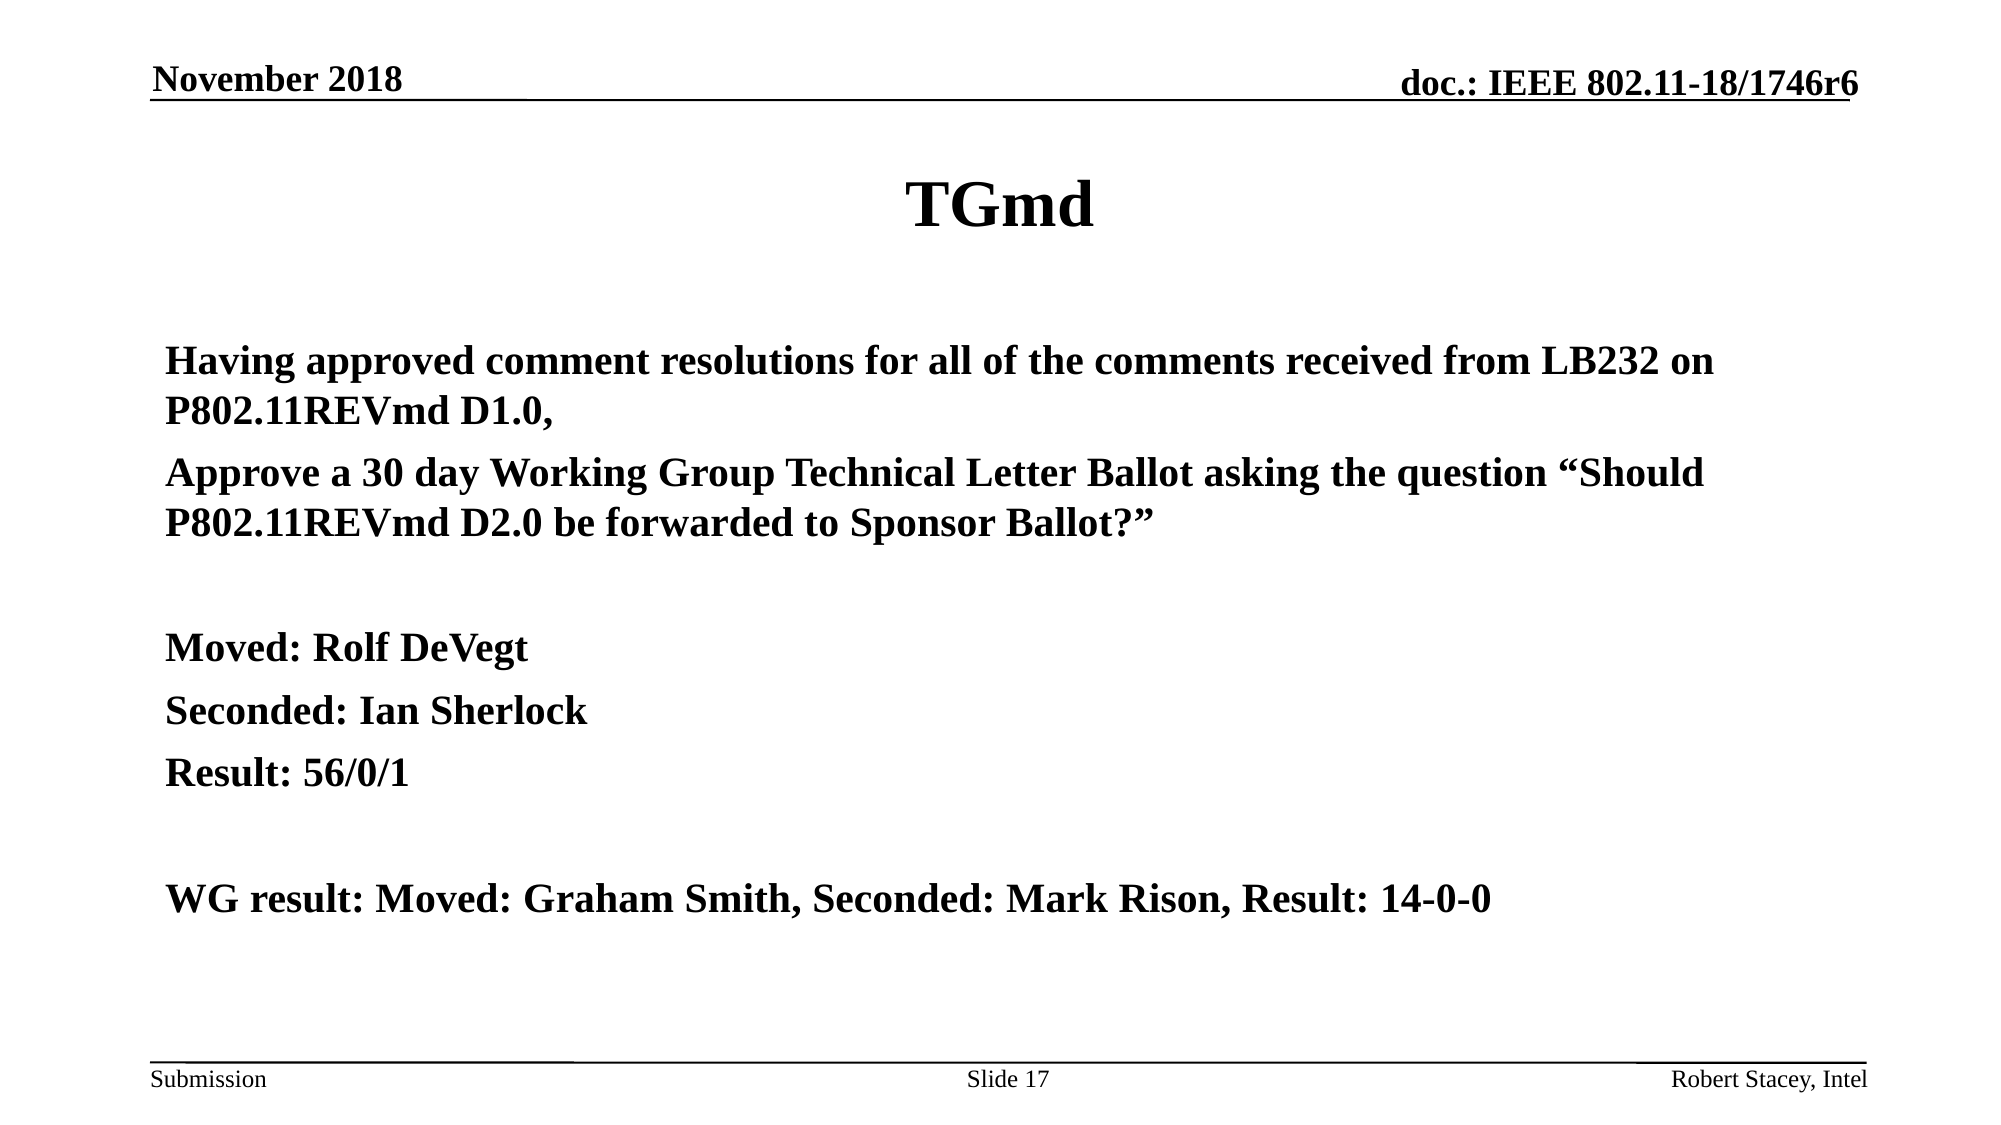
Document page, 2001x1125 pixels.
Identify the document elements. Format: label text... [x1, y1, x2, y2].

list Having approved comment resolutions for all of the comments received from LB232 on P802.11REVmd D1.0, Approve a 30 day Working Group Technical Letter Ballot asking the question “Should P802.11REVmd D2.0 be forwarded to Sponsor Ballot?” Moved: Rolf DeVegt Seconded: Ian Sherlock Result: 56/0/1 WG result: Moved: Graham Smith, Seconded: Mark Rison, Result: 14-0-0 [149, 324, 1850, 1000]
slide_number Slide 17 [950, 1061, 1067, 1123]
footer Robert Stacey, Intel [1171, 1061, 1869, 1093]
title TGmd [149, 112, 1850, 288]
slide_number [152, 54, 563, 100]
